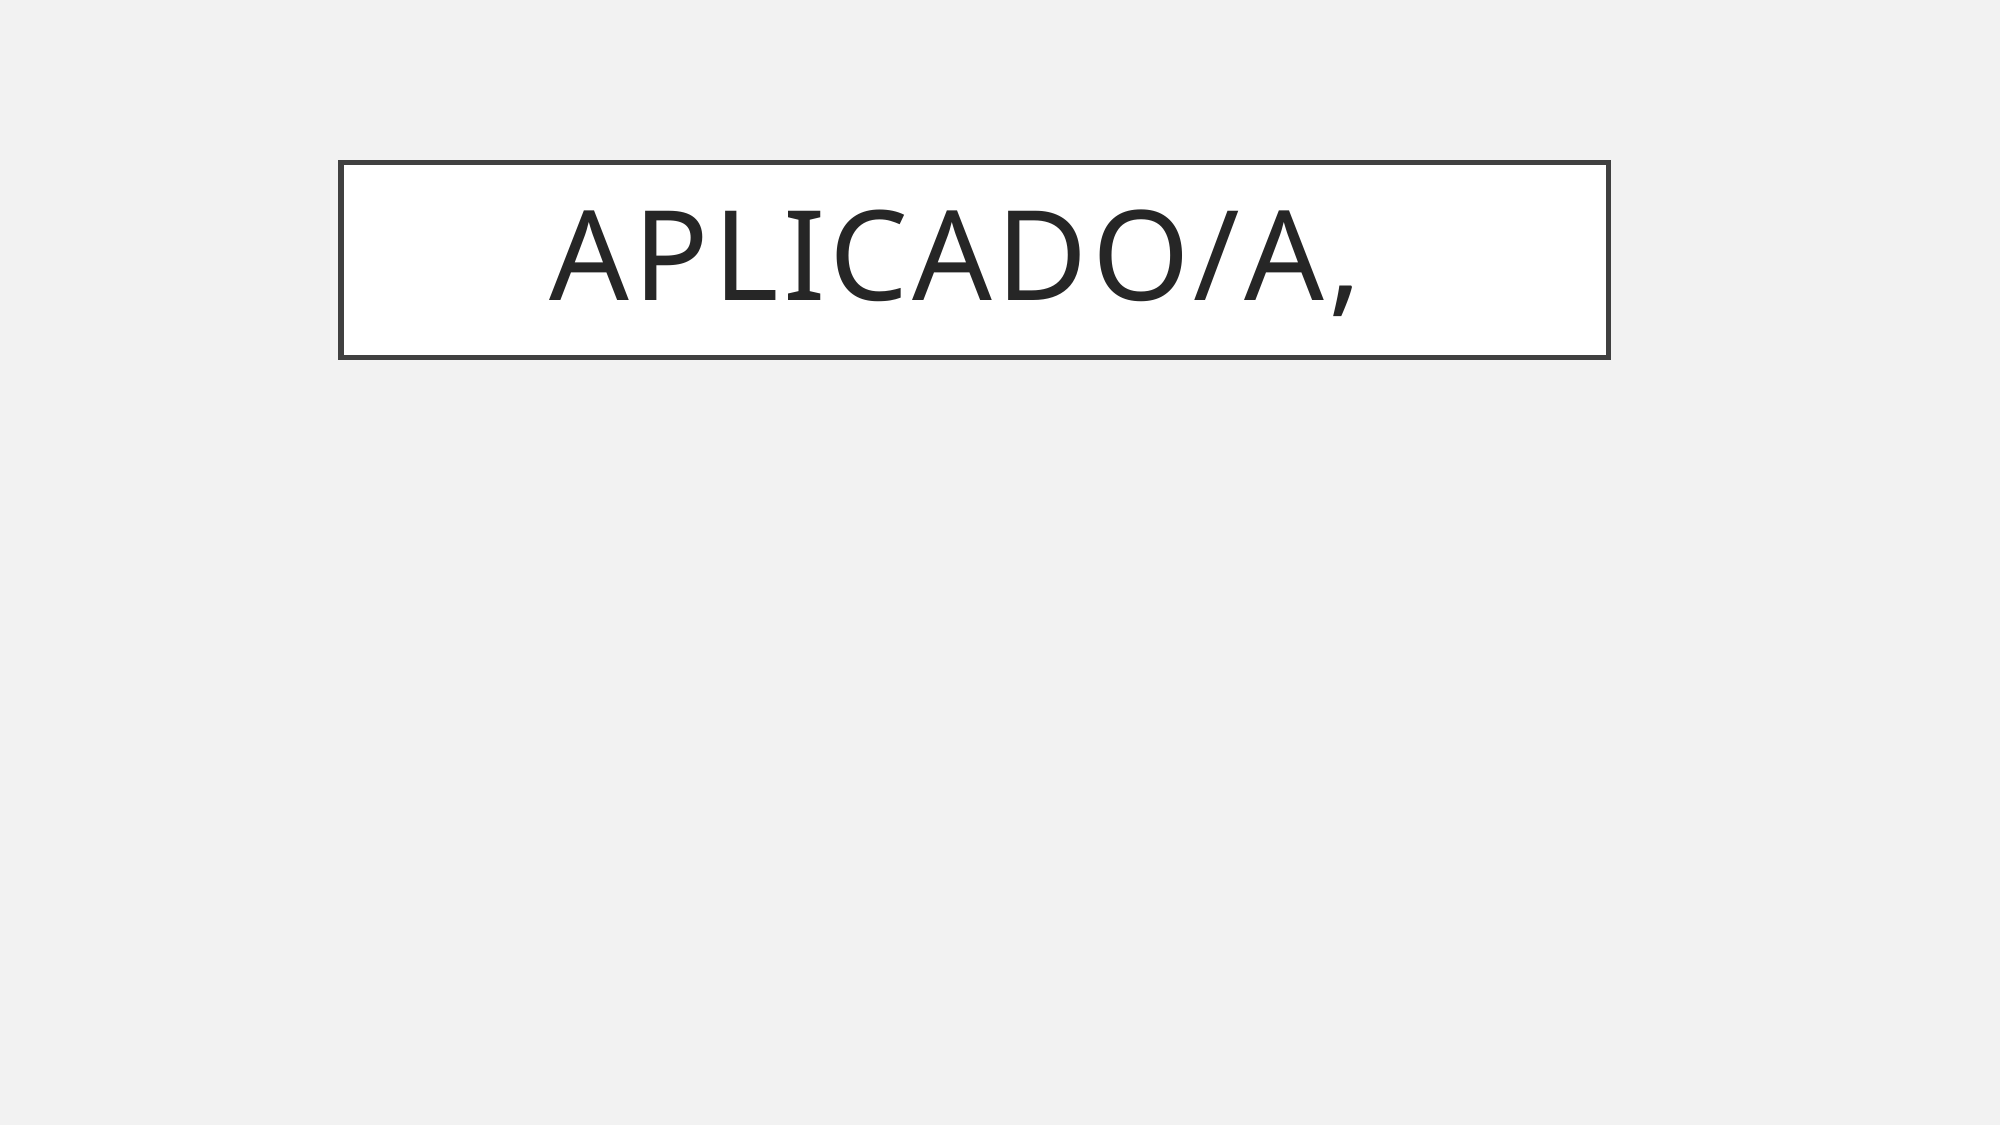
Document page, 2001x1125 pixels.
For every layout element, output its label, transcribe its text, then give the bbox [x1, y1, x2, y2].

title aplicado/a, [338, 160, 1611, 360]
